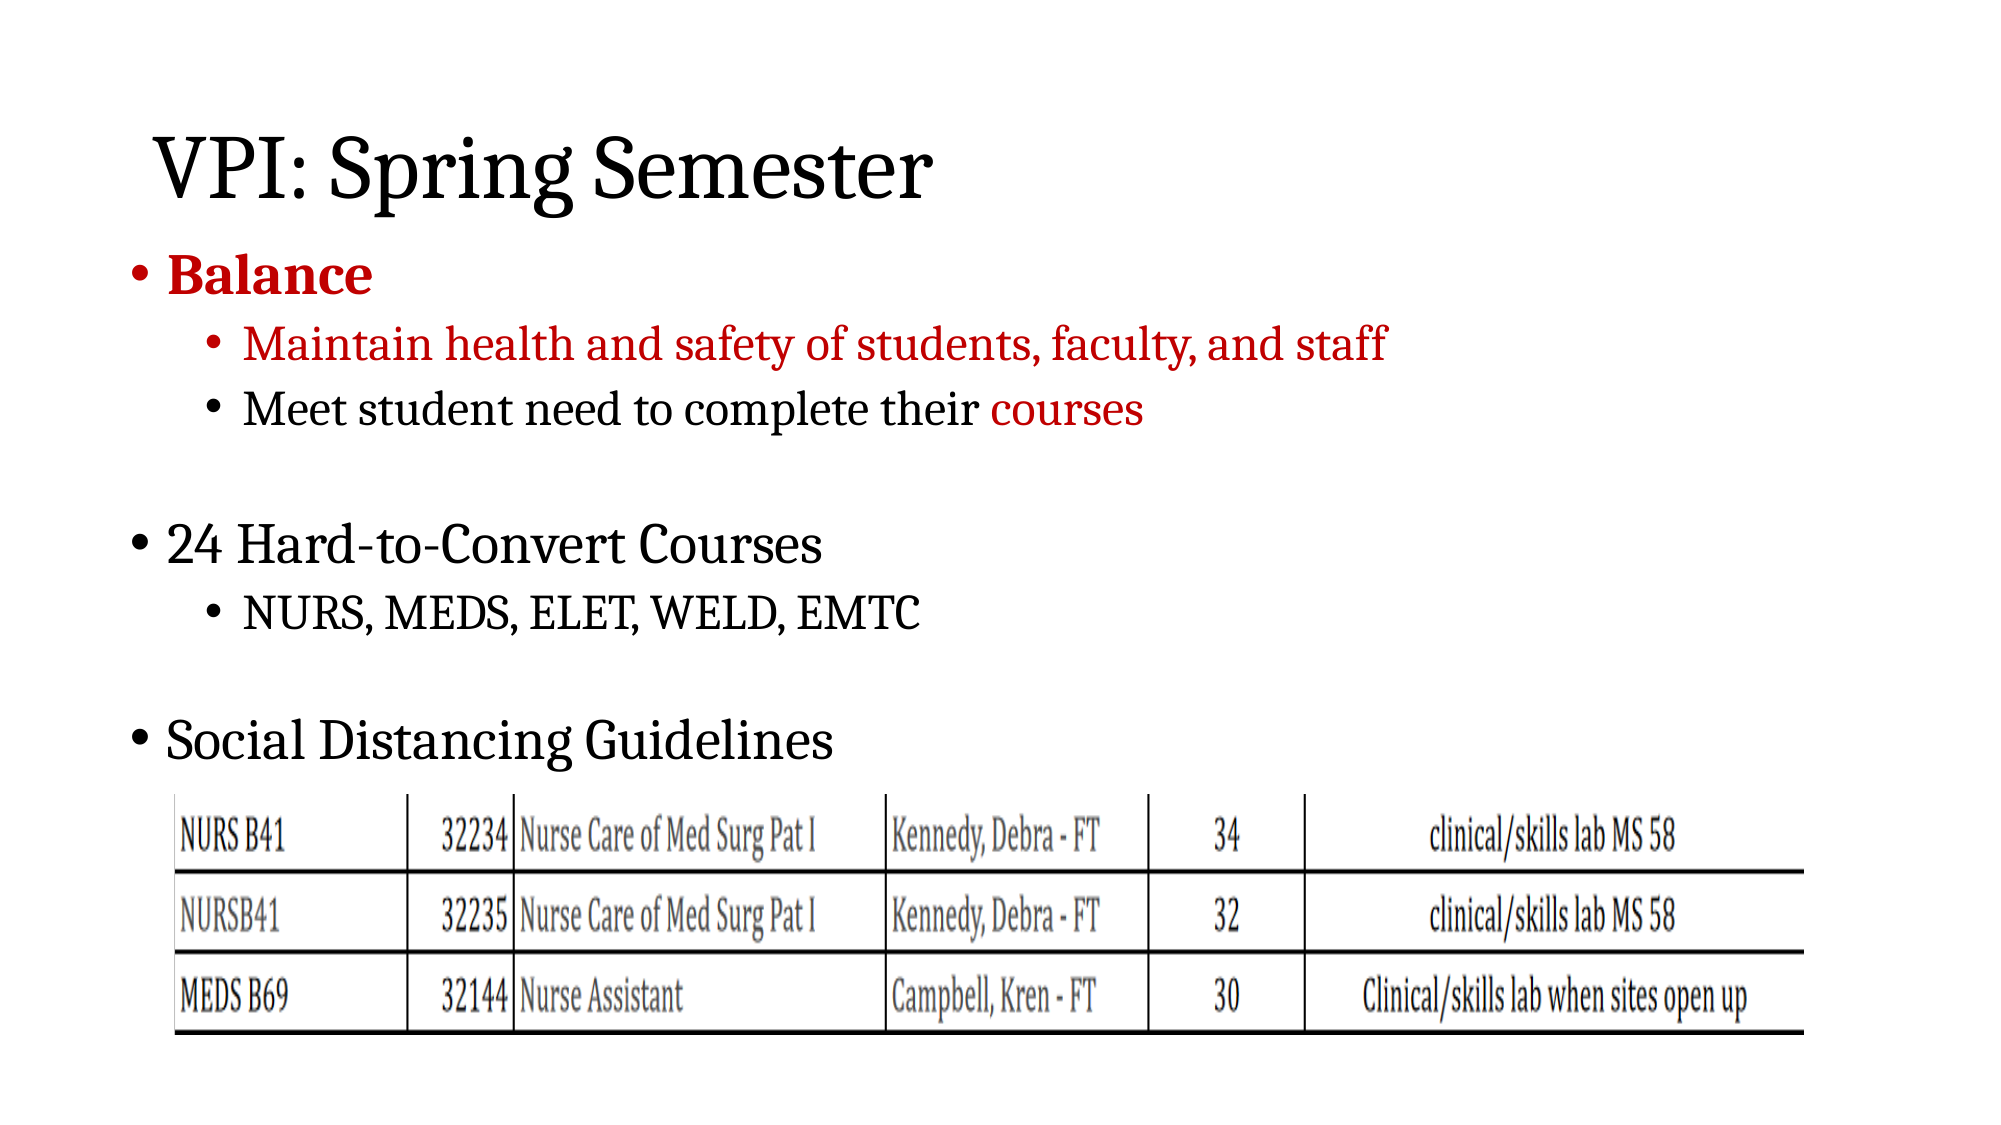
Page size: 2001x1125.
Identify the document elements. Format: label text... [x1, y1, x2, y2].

title VPI: Spring Semester [137, 59, 1863, 236]
list Balance Maintain health and safety of students, faculty, and staff Meet student need to complete their courses 24 Hard-to-Convert Courses NURS, MEDS, ELET, WELD, EMTC Social Distancing Guidelines [114, 236, 1863, 1066]
picture [174, 794, 1804, 1035]
